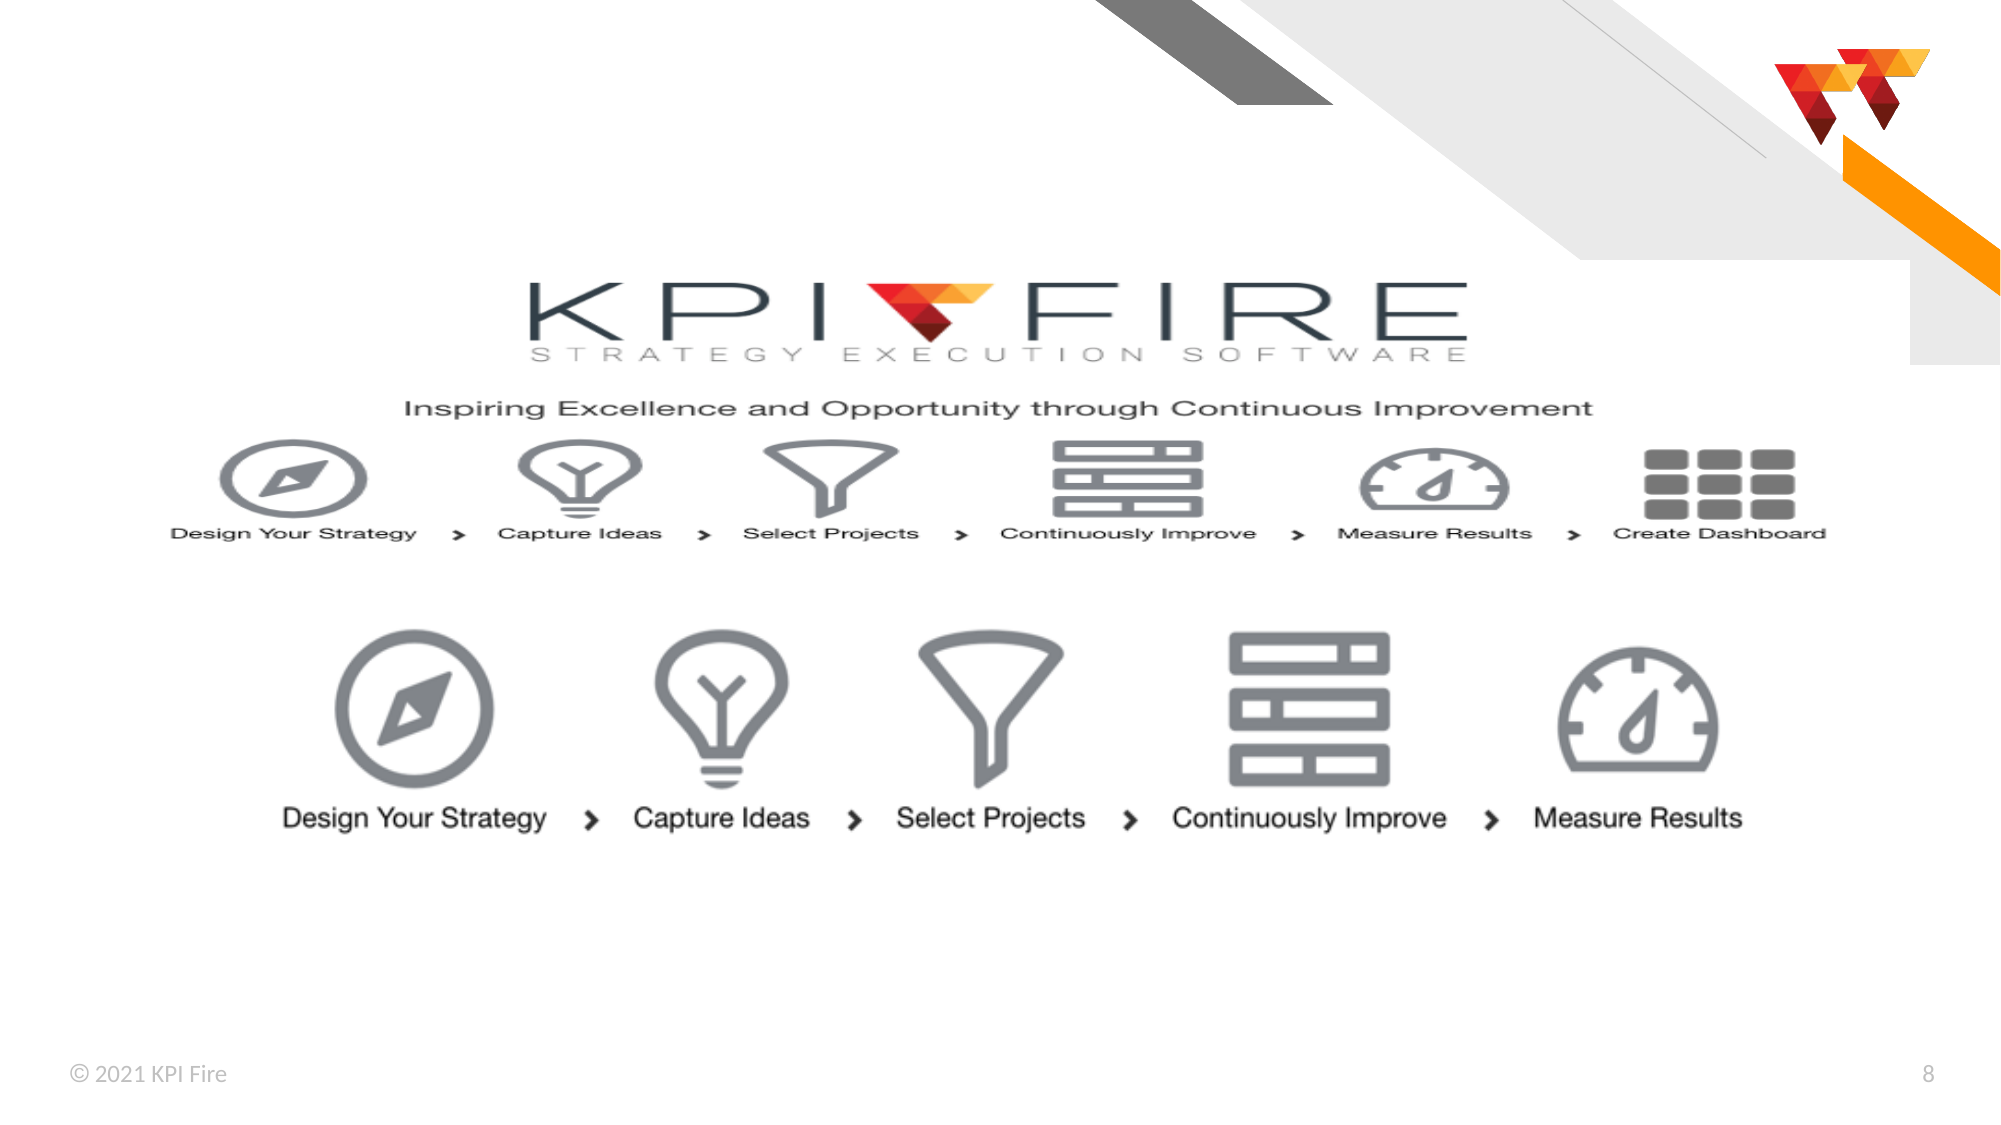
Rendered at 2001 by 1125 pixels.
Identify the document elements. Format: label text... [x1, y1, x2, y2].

slide_number 8 [1828, 1042, 1950, 1103]
text_box [0, 365, 2000, 999]
picture [1774, 49, 1930, 145]
picture [208, 602, 1792, 877]
picture [90, 260, 1910, 582]
footer  2021 KPI Fire [55, 1042, 731, 1103]
